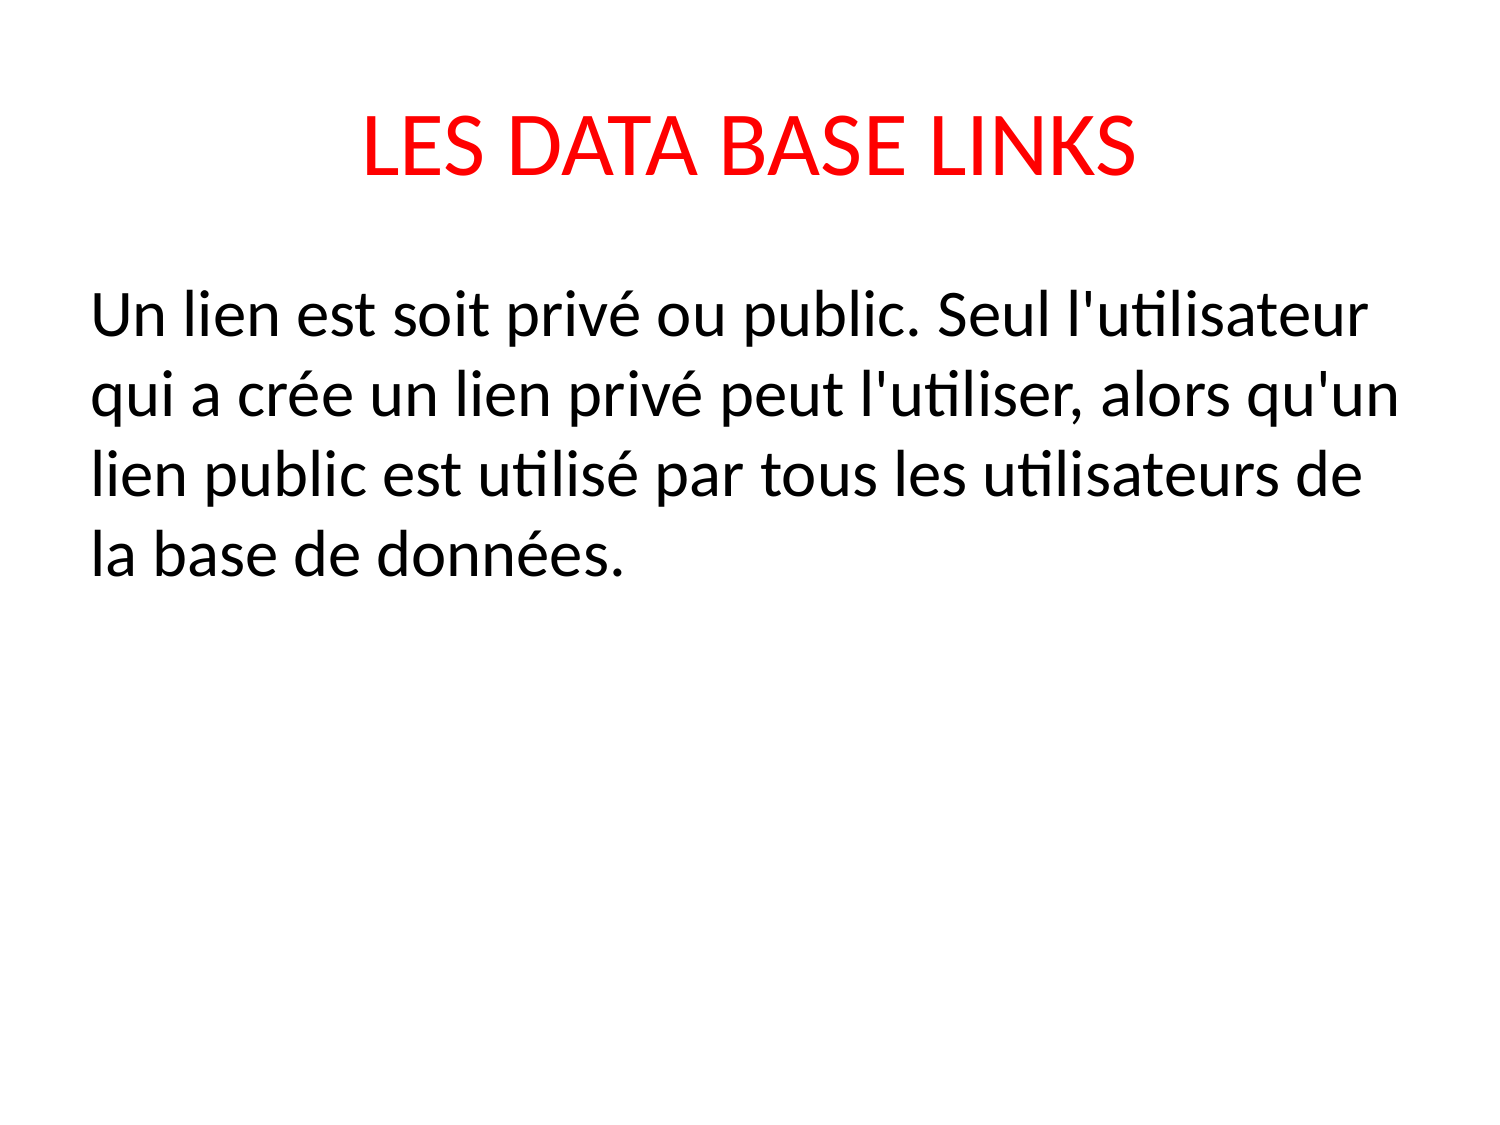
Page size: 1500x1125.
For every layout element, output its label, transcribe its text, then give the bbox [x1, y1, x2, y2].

list Un lien est soit privé ou public. Seul l'utilisateur qui a crée un lien privé peut l'utiliser, alors qu'un lien public est utilisé par tous les utilisateurs de la base de données. [75, 262, 1425, 1005]
title LES DATA BASE LINKS [75, 45, 1425, 233]
